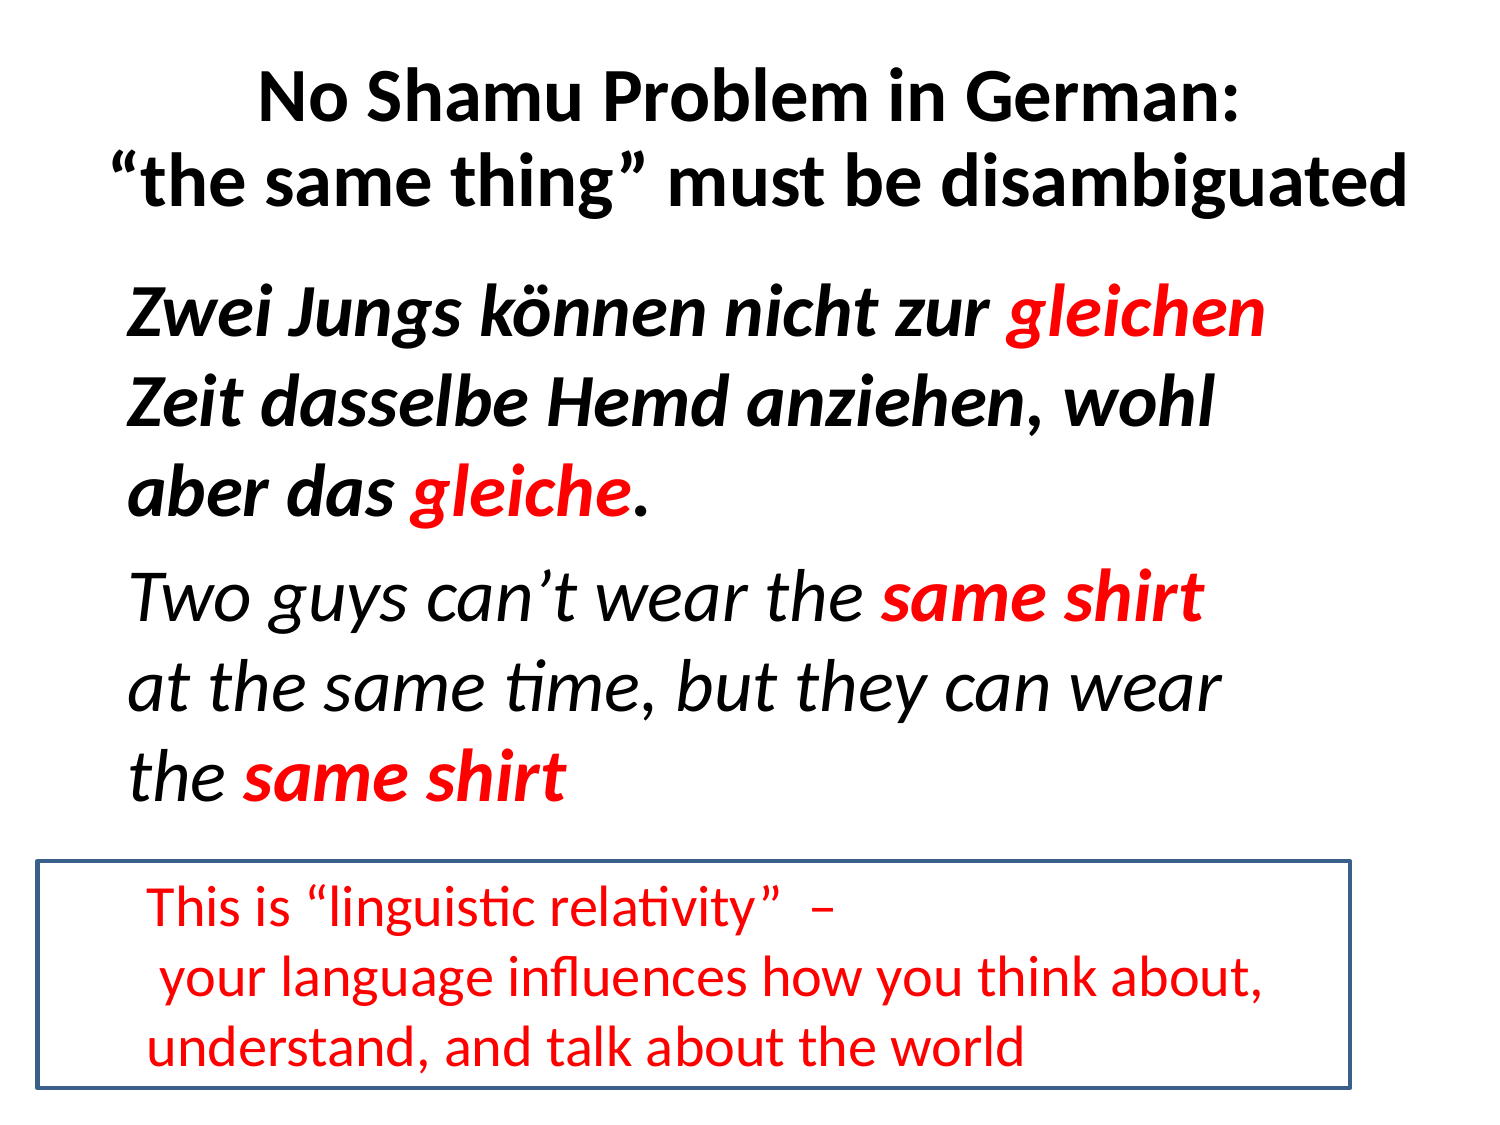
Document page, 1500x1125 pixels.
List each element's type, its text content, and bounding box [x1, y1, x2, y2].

list Zwei Jungs können nicht zur gleichen Zeit dasselbe Hemd anziehen, wohl aber das gleiche. Two guys can’t wear the same shirt at the same time, but they can wear the same shirt [112, 253, 1288, 859]
title No Shamu Problem in German: “the same thing” must be disambiguated [75, 45, 1425, 233]
text_box [35, 859, 1352, 1090]
